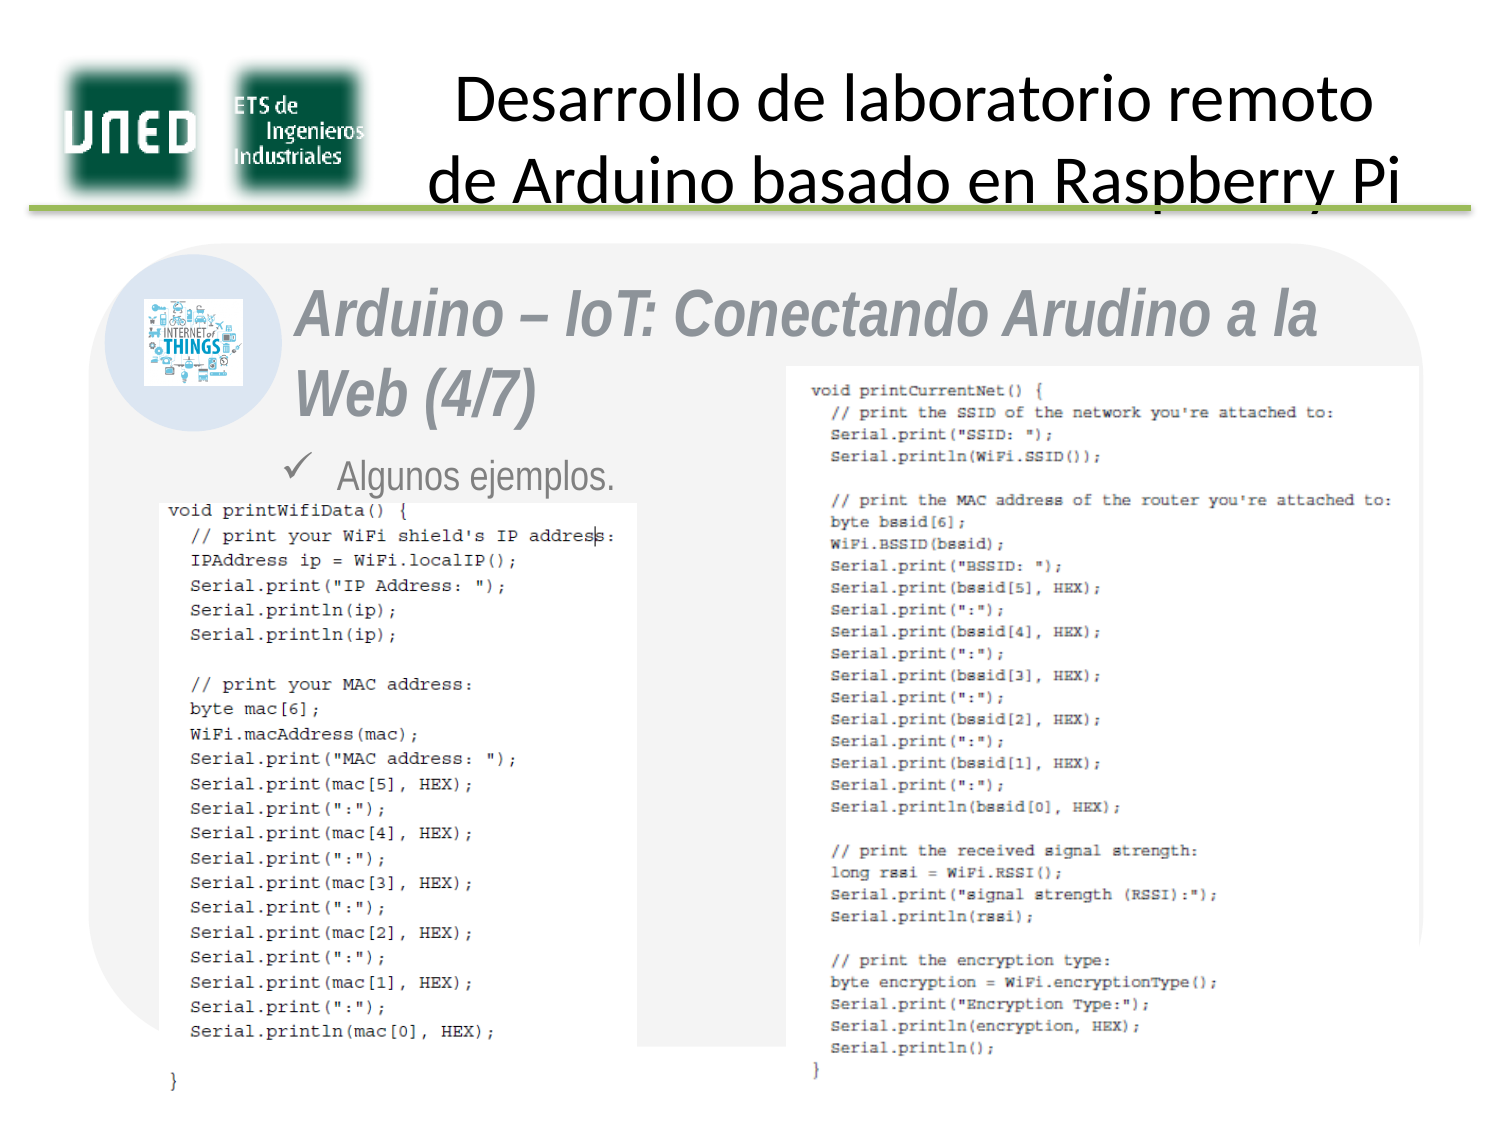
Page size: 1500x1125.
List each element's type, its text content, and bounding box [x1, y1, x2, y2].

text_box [104, 254, 283, 432]
text_box Algunos ejemplos. [88, 243, 1380, 1047]
picture [159, 503, 638, 1096]
picture [786, 365, 1419, 1089]
text_box Arduino – IoT: Conectando Arudino a la Web (4/7) [295, 278, 1459, 432]
picture [83, 84, 346, 178]
